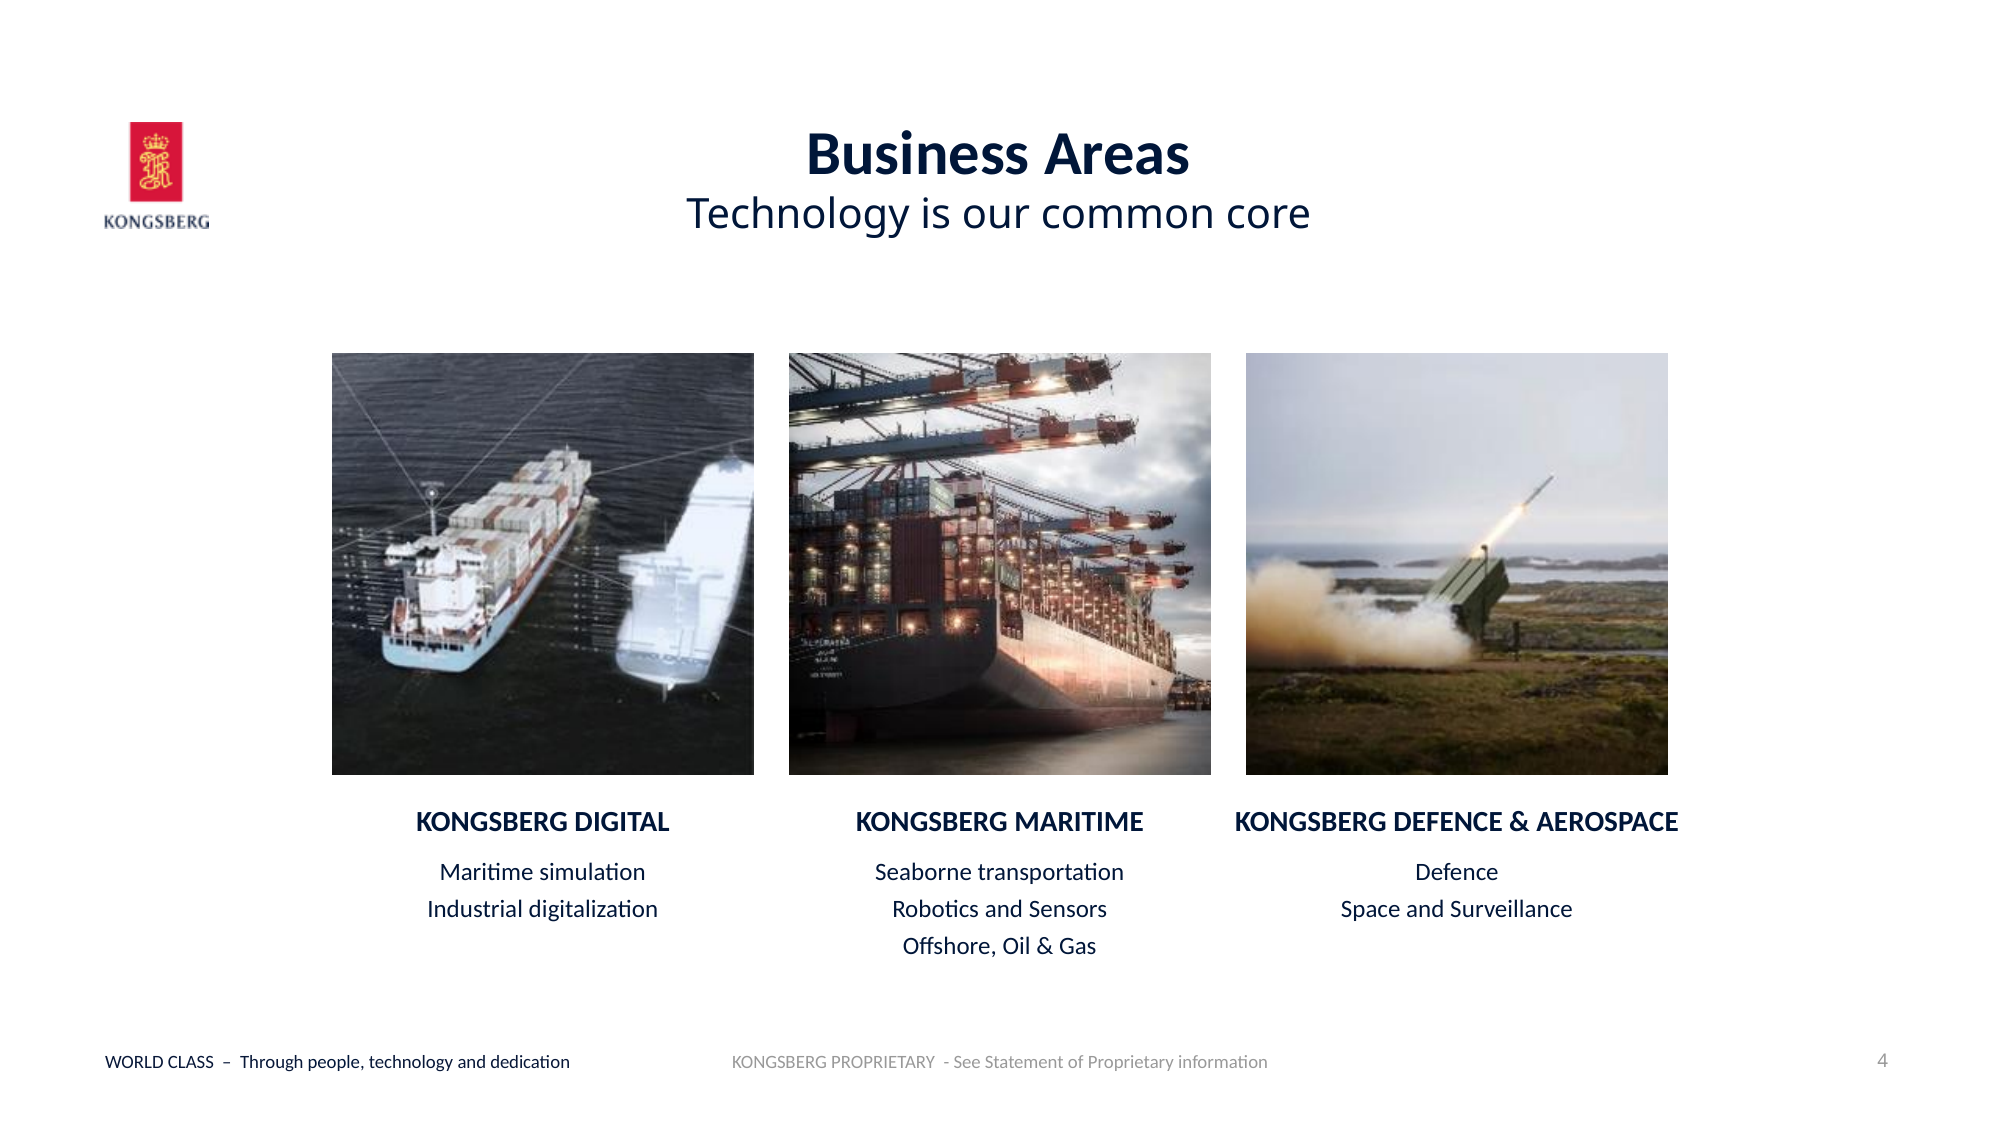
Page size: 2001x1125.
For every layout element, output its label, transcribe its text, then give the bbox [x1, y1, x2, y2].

list Seaborne transportation Robotics and Sensors Offshore, Oil & Gas [789, 858, 1211, 1002]
list KONGSBERG DEFENCE & AEROSPACE [1233, 802, 1681, 874]
list KONGSBERG MARITIME [789, 802, 1211, 838]
list Maritime simulation Industrial digitalization [332, 858, 754, 1002]
slide_number 4 [1778, 1031, 1904, 1092]
list Defence Space and Surveillance [1246, 858, 1668, 1002]
list Technology is our common core [333, 187, 1664, 240]
list KONGSBERG DIGITAL [332, 802, 754, 838]
title Business Areas [333, 113, 1664, 187]
picture [104, 122, 209, 229]
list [332, 353, 754, 775]
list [789, 353, 1211, 775]
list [1246, 353, 1668, 775]
